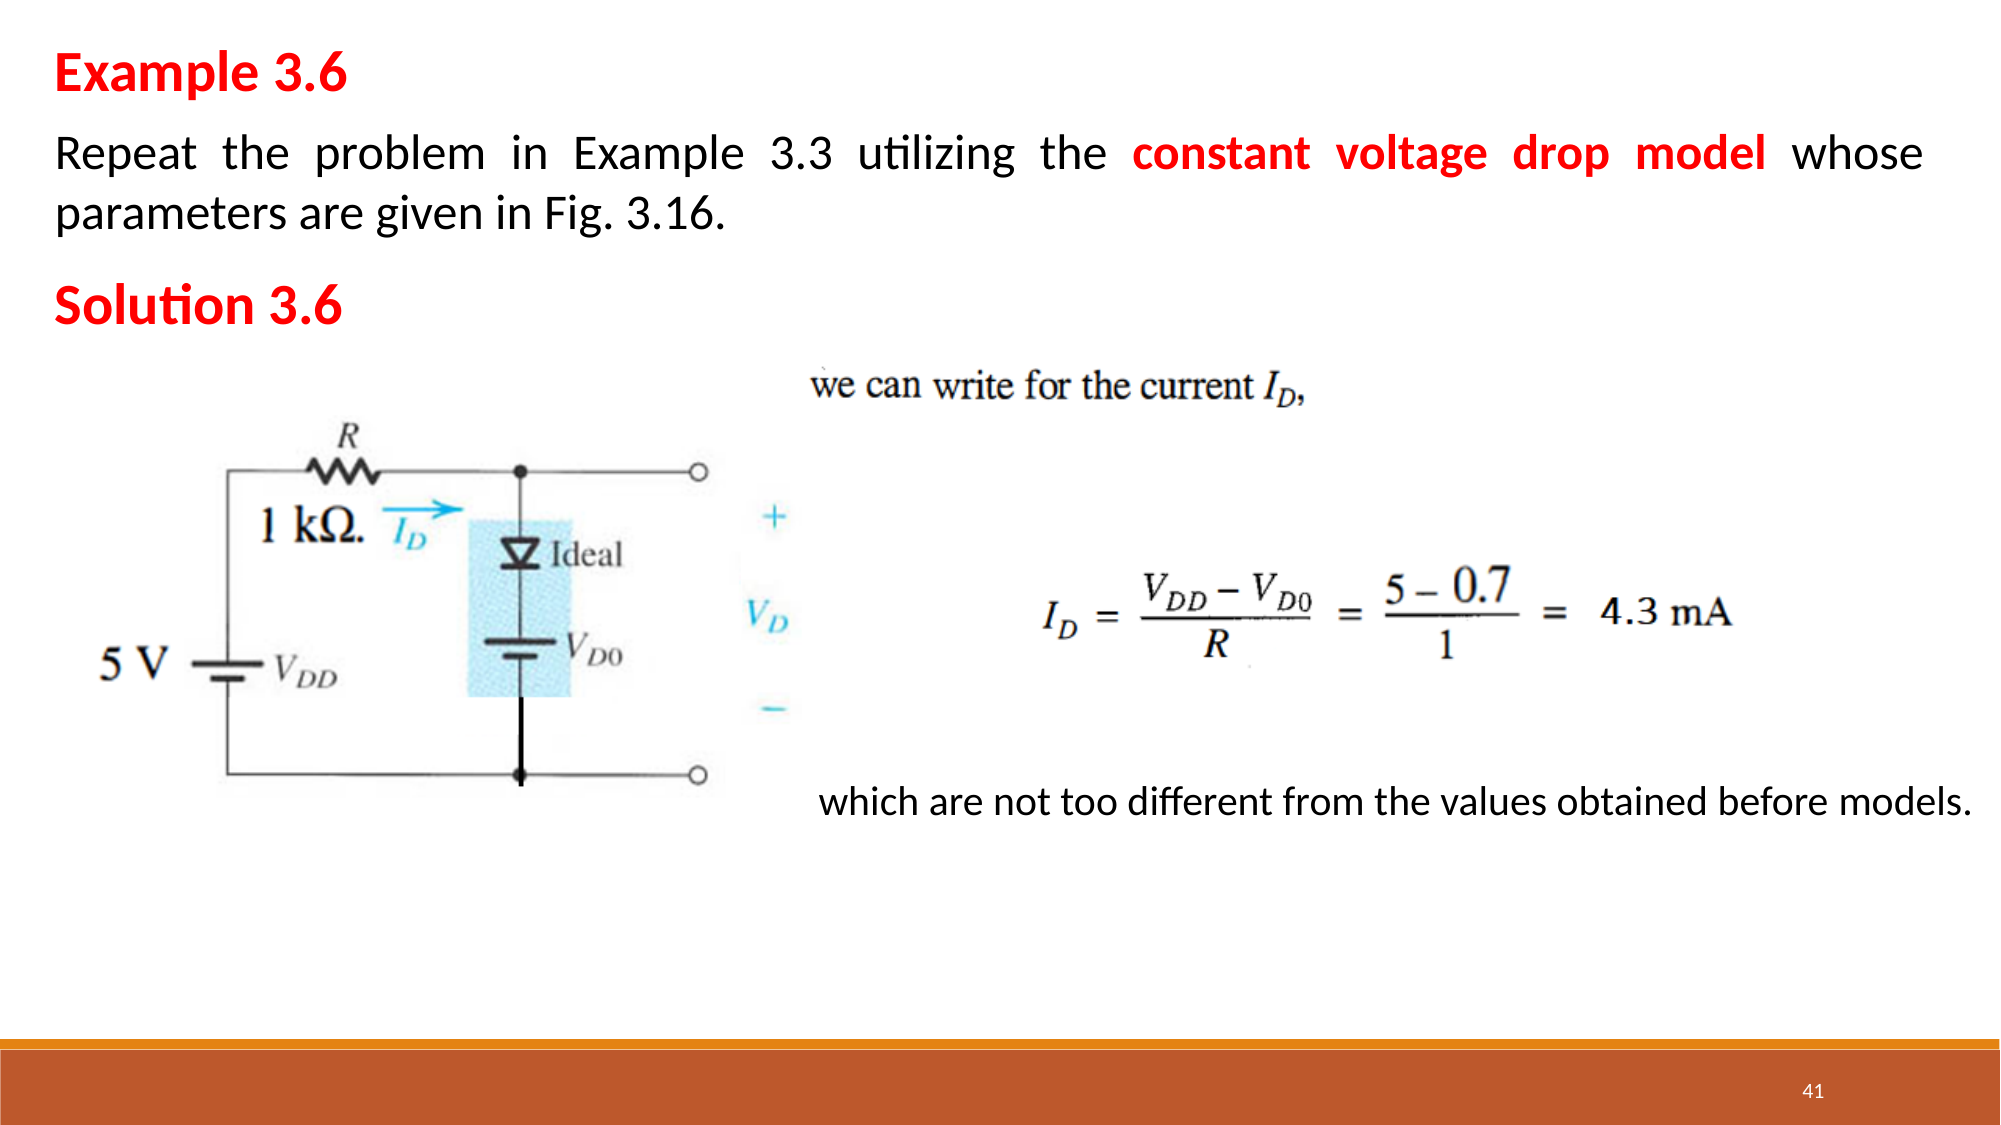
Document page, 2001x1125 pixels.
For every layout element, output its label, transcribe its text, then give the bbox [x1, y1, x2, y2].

text_box Solution 3.6 [40, 258, 638, 344]
text_box which are not too different from the values obtained before models. [803, 766, 1988, 832]
slide_number 41 [1624, 1059, 1840, 1120]
text_box Repeat the problem in Example 3.3 utilizing the constant voltage drop model whose parameters are given in Fig. 3.16. [40, 111, 1939, 247]
text_box Example 3.6 [40, 26, 591, 111]
picture [1028, 537, 1786, 695]
picture [18, 354, 1332, 819]
